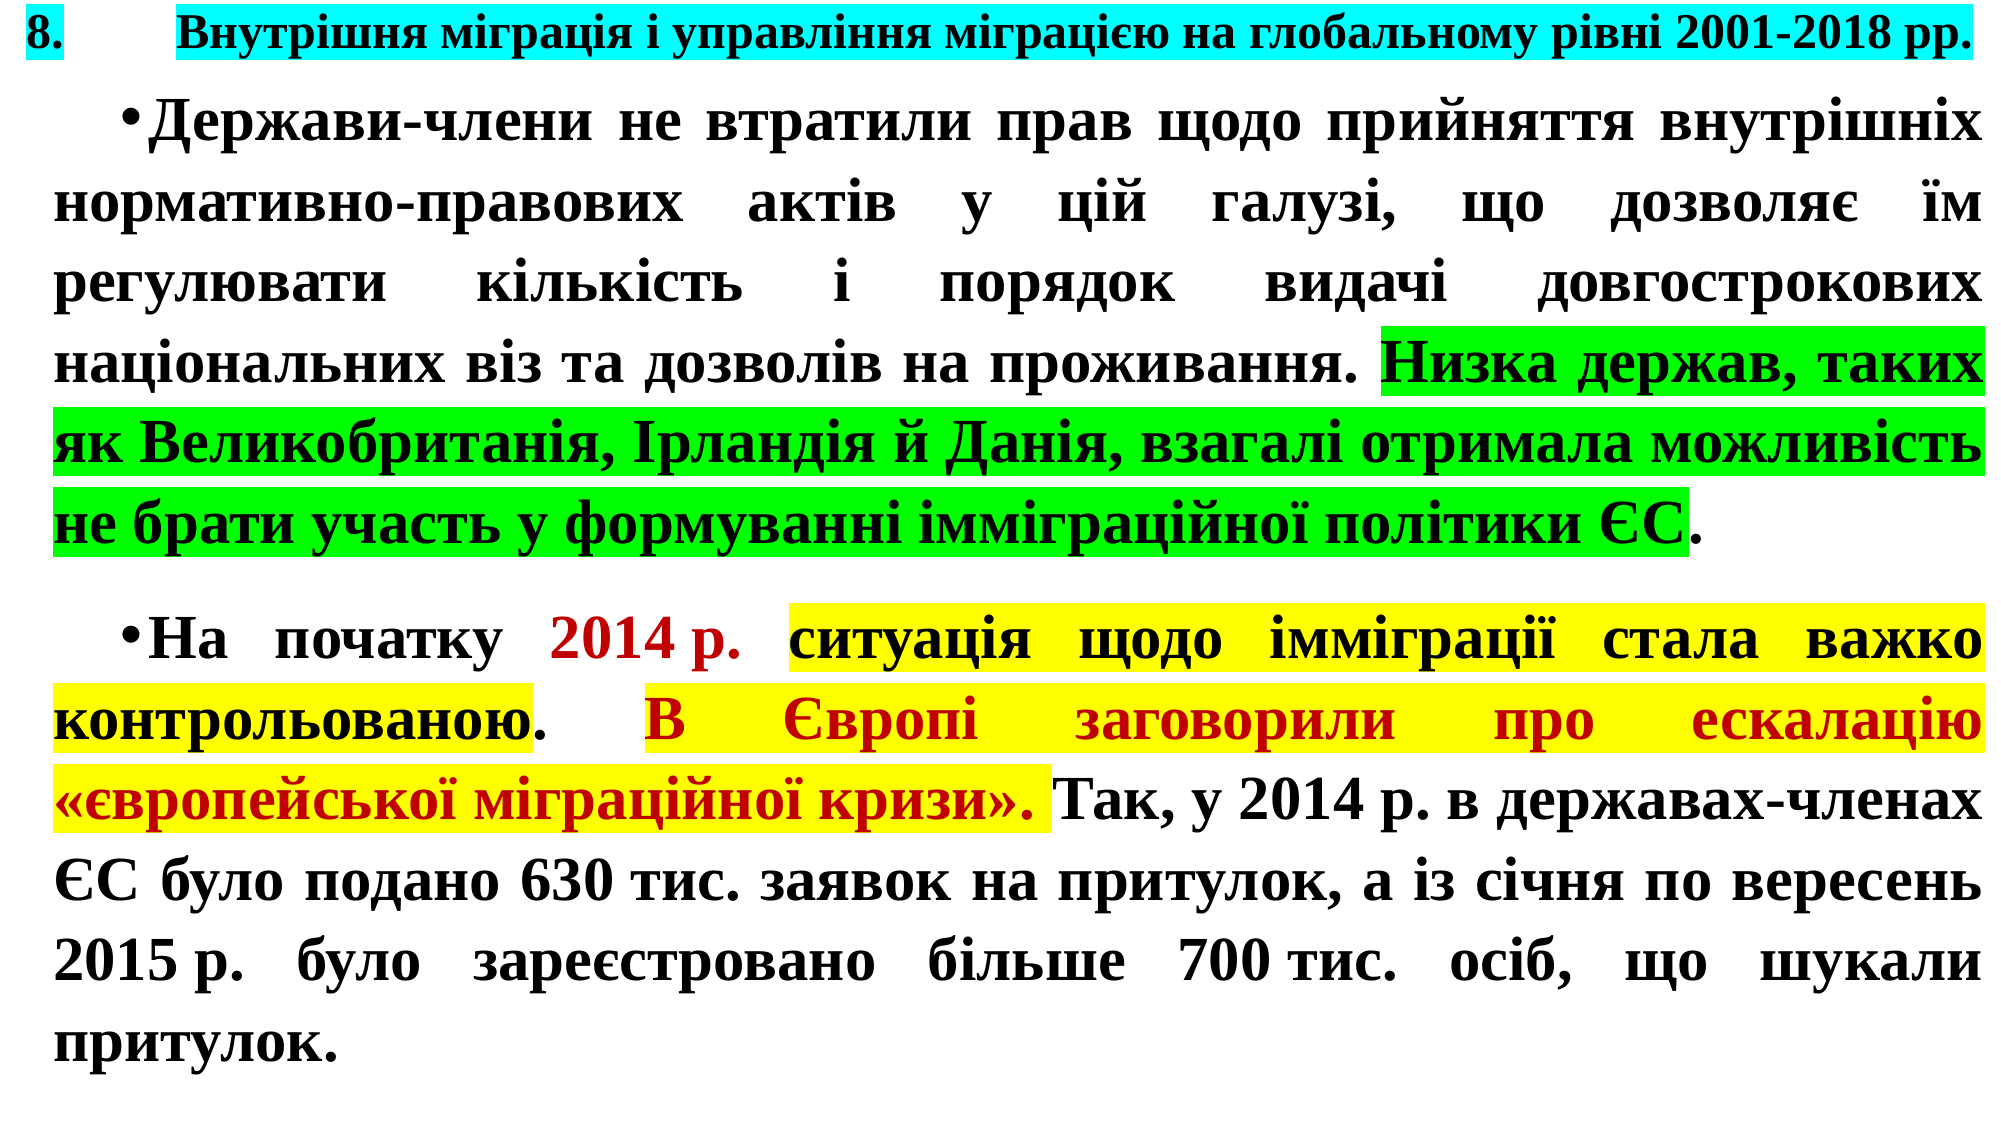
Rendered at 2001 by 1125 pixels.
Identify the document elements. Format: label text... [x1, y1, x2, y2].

list Держави-члени не втратили прав щодо прийняття внутрішніх нормативно-правових актів у цій галузі, що дозволяє їм регулювати кількість і порядок видачі довгострокових національних віз та дозволів на проживання. Низка держав, таких як Великобританія, Ірландія й Данія, взагалі отримала можливість не брати участь у формуванні імміграційної політики ЄС. На початку 2014 р. ситуація щодо імміграції стала важко контрольованою. В Європі заговорили про ескалацію «європейської міграційної кризи». Так, у 2014 р. в державах-членах ЄС було подано 630 тис. заявок на притулок, а із січня по вересень 2015 р. було зареєстровано більше 700 тис. осіб, що шукали притулок. [0, 65, 2000, 1125]
title 8. Внутрішня міграція і управління міграцією на глобальному рівні 2001-2018 рр. [0, 0, 2000, 65]
